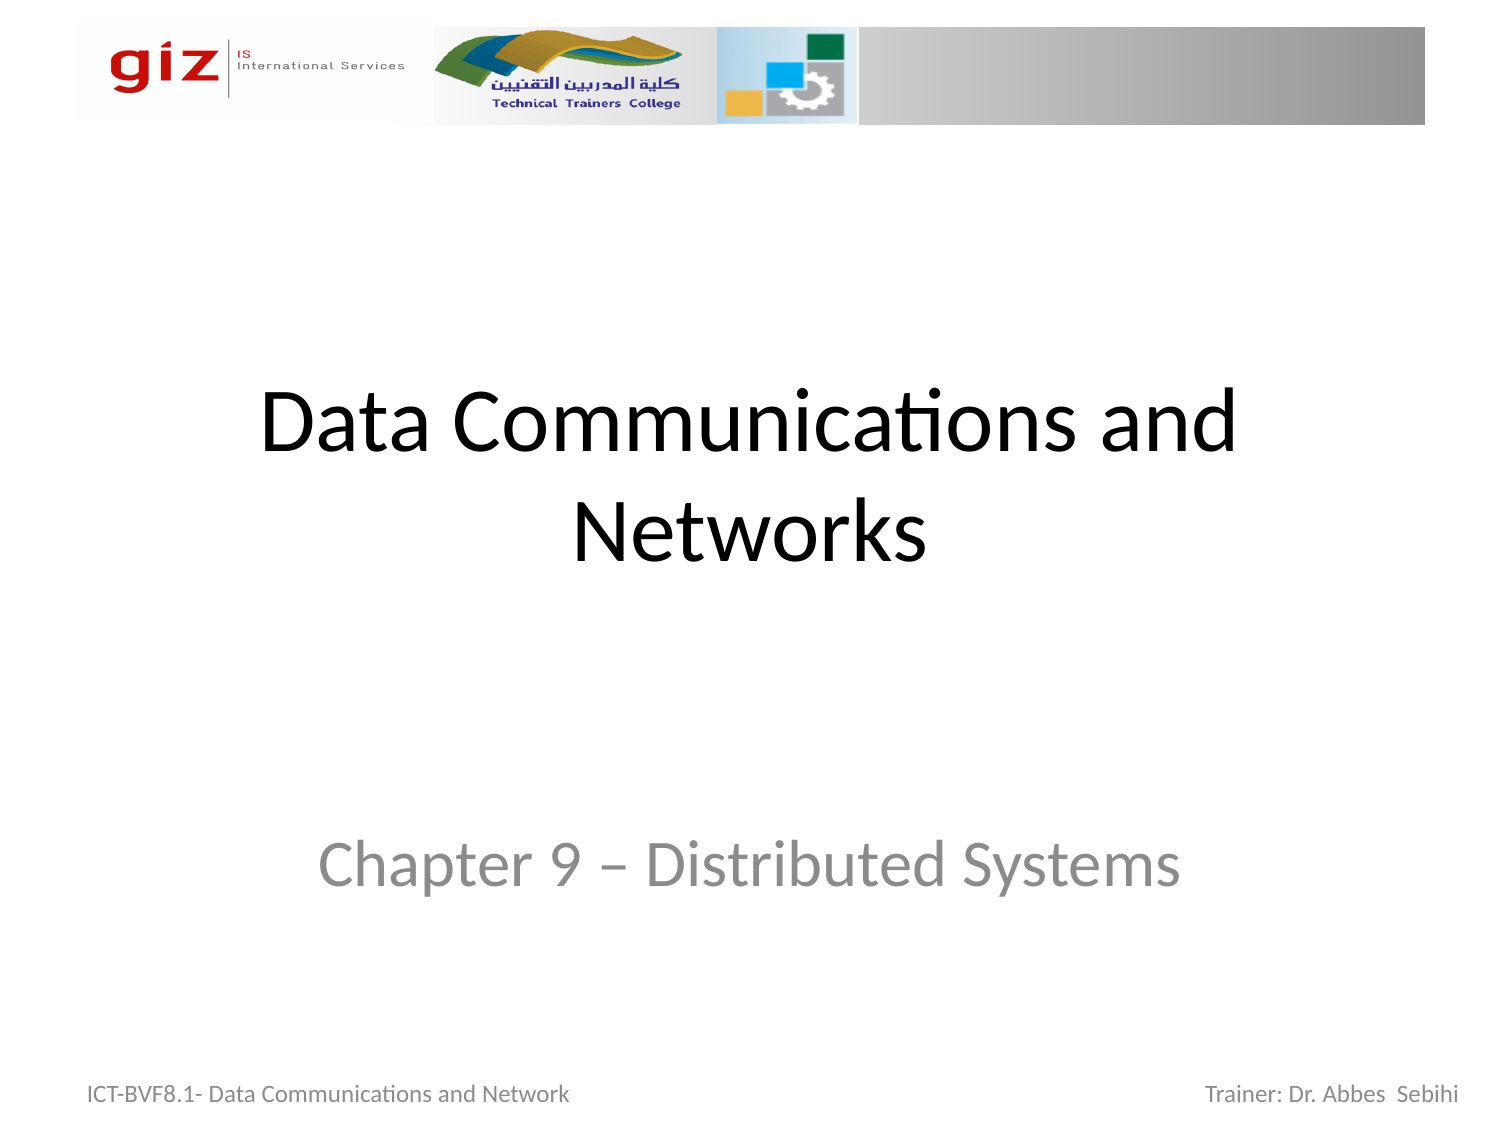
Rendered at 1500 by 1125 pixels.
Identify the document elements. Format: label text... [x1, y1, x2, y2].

text_box [437, 27, 715, 125]
title Data Communications and Networks [112, 349, 1388, 591]
picture [716, 27, 859, 125]
text_box [859, 27, 1425, 125]
text_box ICT-BVF8.1- Data Communications and Network Trainer: Dr. Abbes Sebihi [62, 1062, 1488, 1123]
picture [74, 17, 694, 124]
subtitle Chapter 9 – Distributed Systems [225, 812, 1275, 925]
